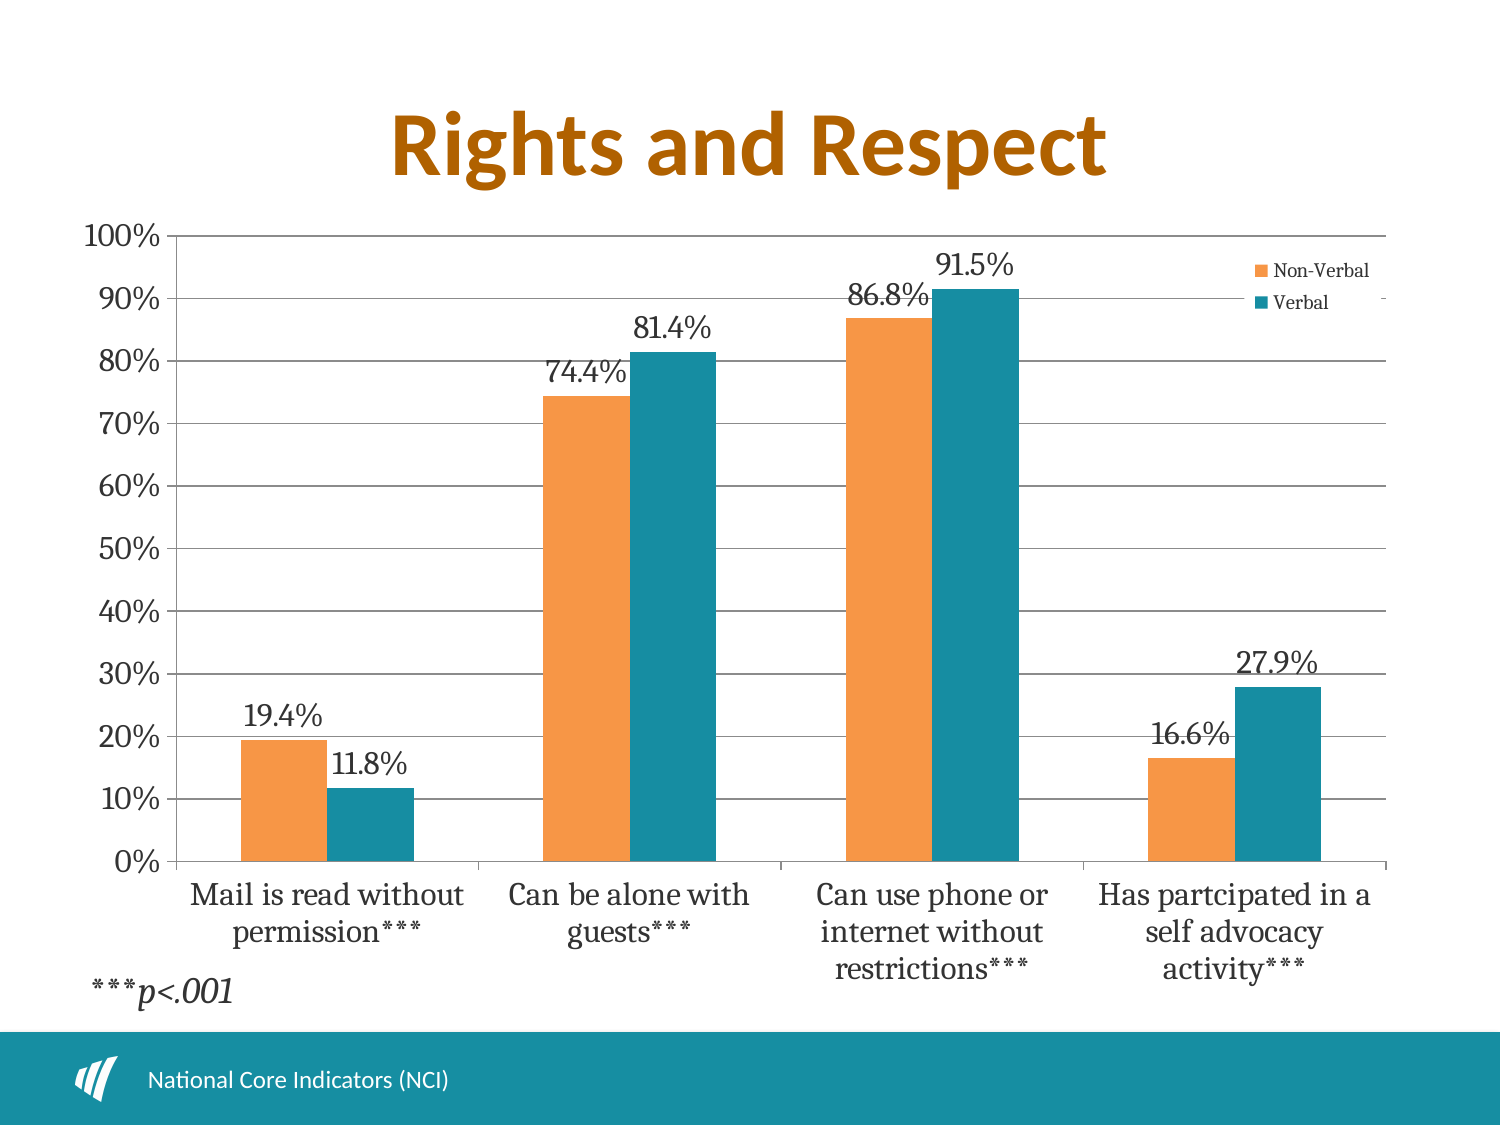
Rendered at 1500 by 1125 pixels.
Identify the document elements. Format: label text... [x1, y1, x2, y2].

text_box ***p<.001 [74, 995, 727, 1064]
title Rights and Respect [75, 45, 1425, 212]
picture [75, 1064, 118, 1102]
chart [74, 212, 1426, 988]
footer National Core Indicators (NCI) [132, 1048, 1243, 1109]
